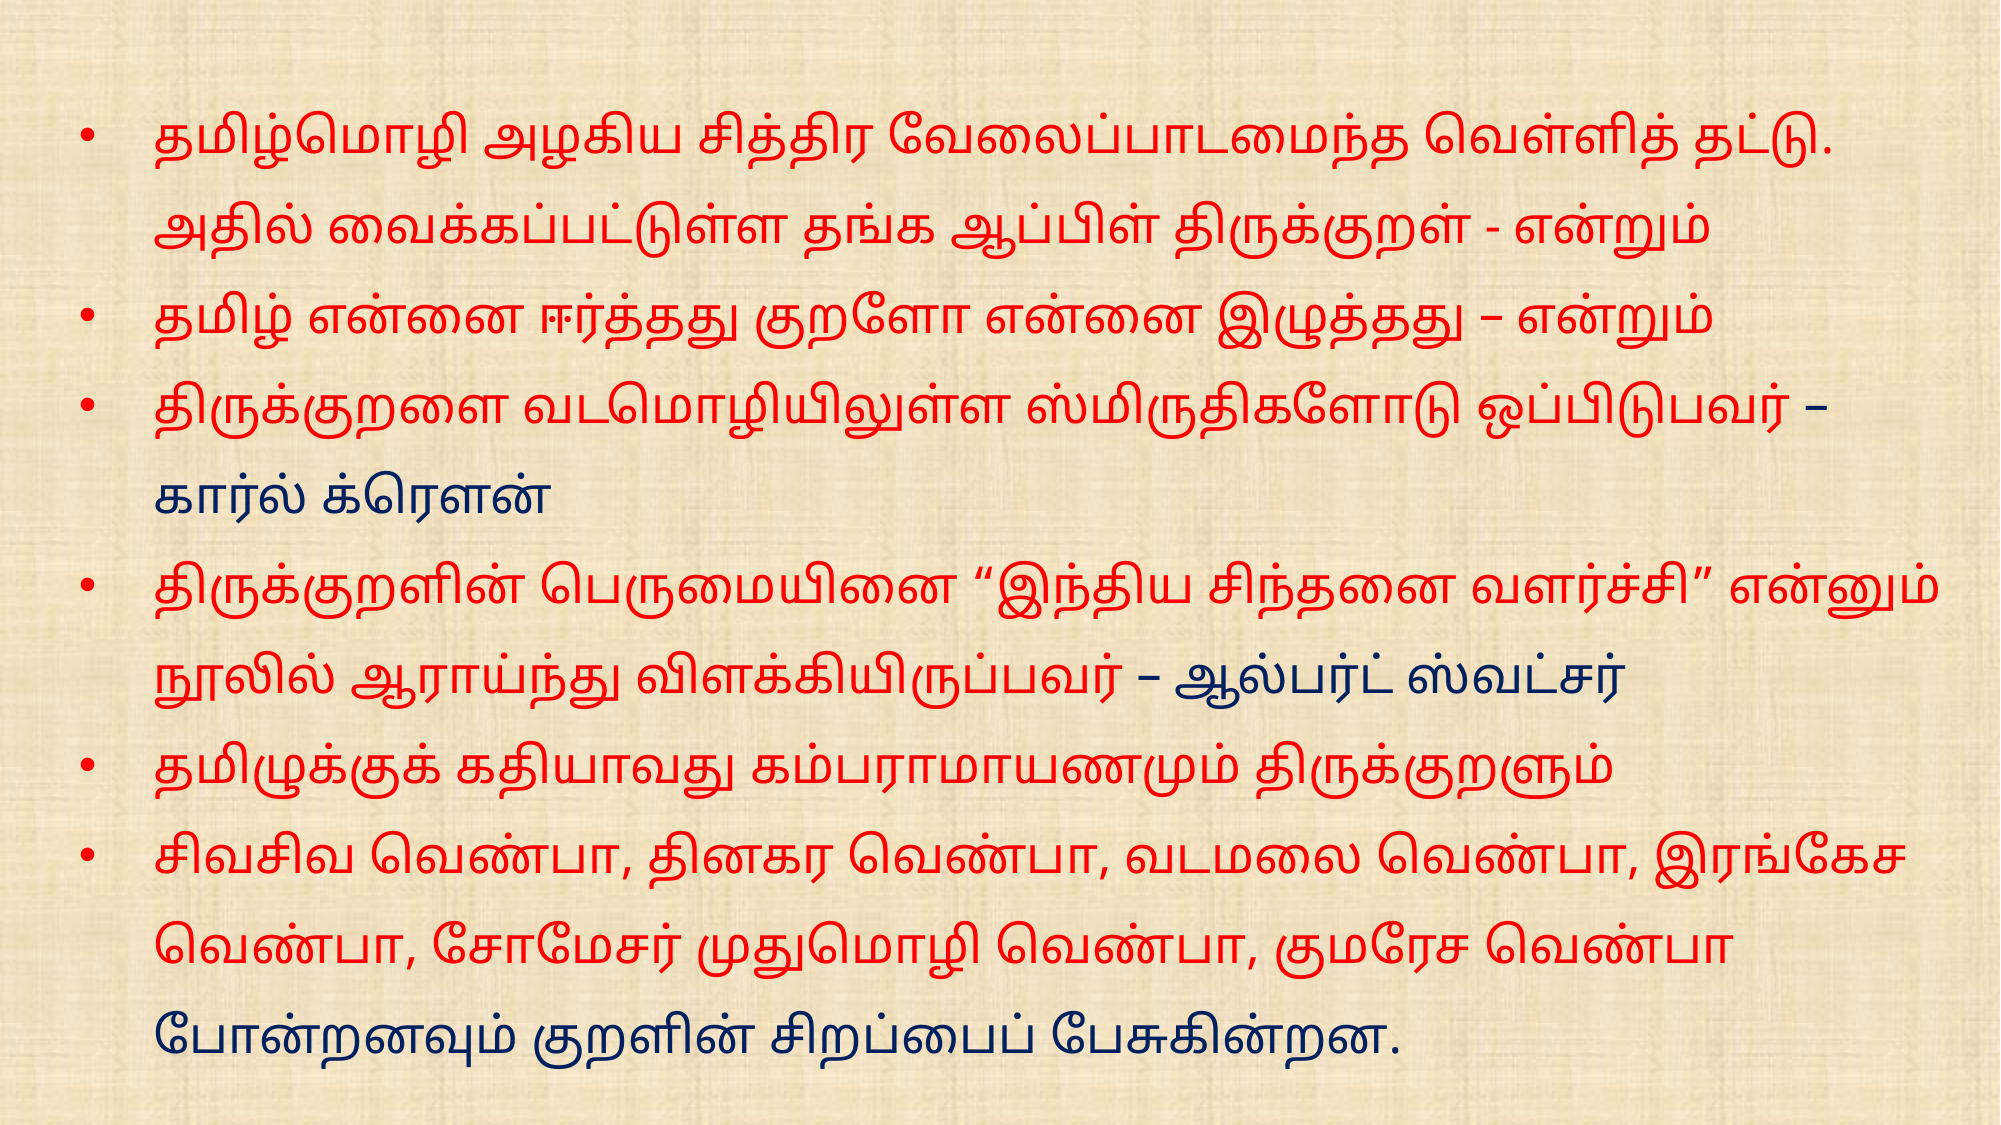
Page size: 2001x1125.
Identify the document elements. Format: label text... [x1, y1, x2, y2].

text_box தமிழ்மொழி அழகிய சித்திர வேலைப்பாடமைந்த வெள்ளித் தட்டு. அதில் வைக்கப்பட்டுள்ள தங்க ஆப்பிள் திருக்குறள் - என்றும் தமிழ் என்னை ஈர்த்தது குறளோ என்னை இழுத்தது – என்றும் திருக்குறளை வடமொழியிலுள்ள ஸ்மிருதிகளோடு ஒப்பிடுபவர் – கார்ல் க்ரௌன் திருக்குறளின் பெருமையினை “இந்திய சிந்தனை வளர்ச்சி” என்னும் நூலில் ஆராய்ந்து விளக்கியிருப்பவர் – ஆல்பர்ட் ஸ்வட்சர் தமிழுக்குக் கதியாவது கம்பராமாயணமும் திருக்குறளும் சிவசிவ வெண்பா, தினகர வெண்பா, வடமலை வெண்பா, இரங்கேச வெண்பா, சோமேசர் முதுமொழி வெண்பா, குமரேச வெண்பா போன்றனவும் குறளின் சிறப்பைப் பேசுகின்றன. [64, 66, 2000, 1125]
